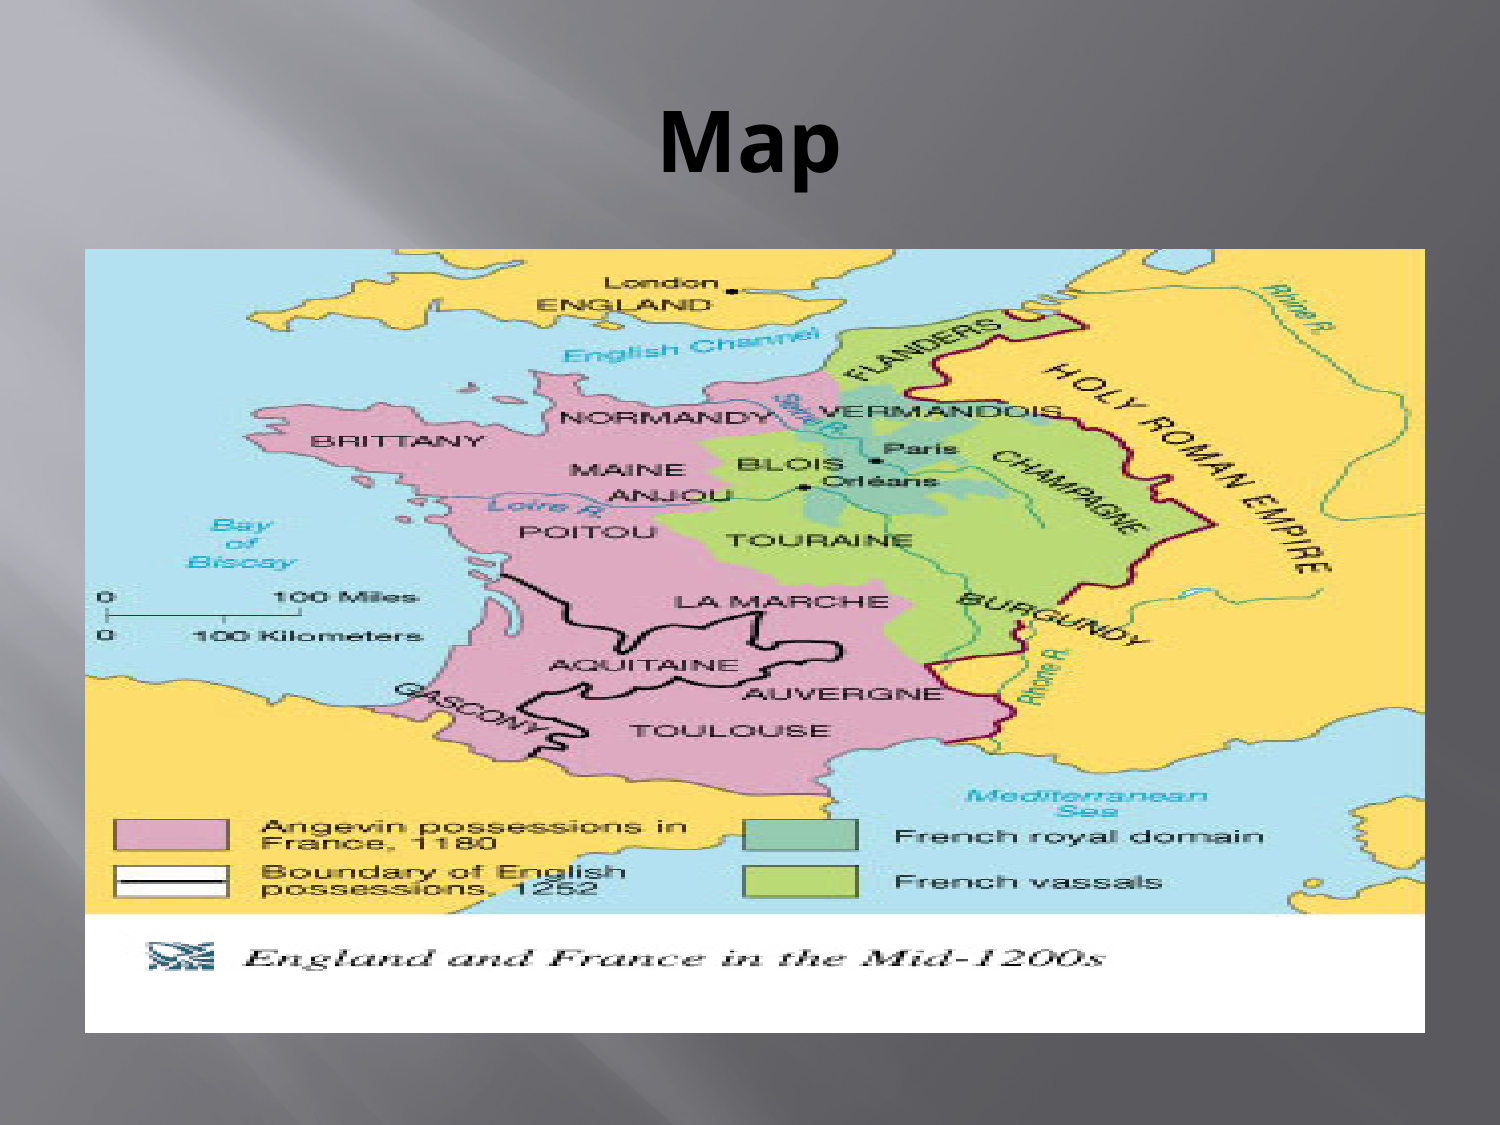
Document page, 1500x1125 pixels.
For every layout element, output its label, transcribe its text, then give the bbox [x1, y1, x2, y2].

title Map [75, 45, 1425, 233]
picture [84, 249, 1426, 1033]
